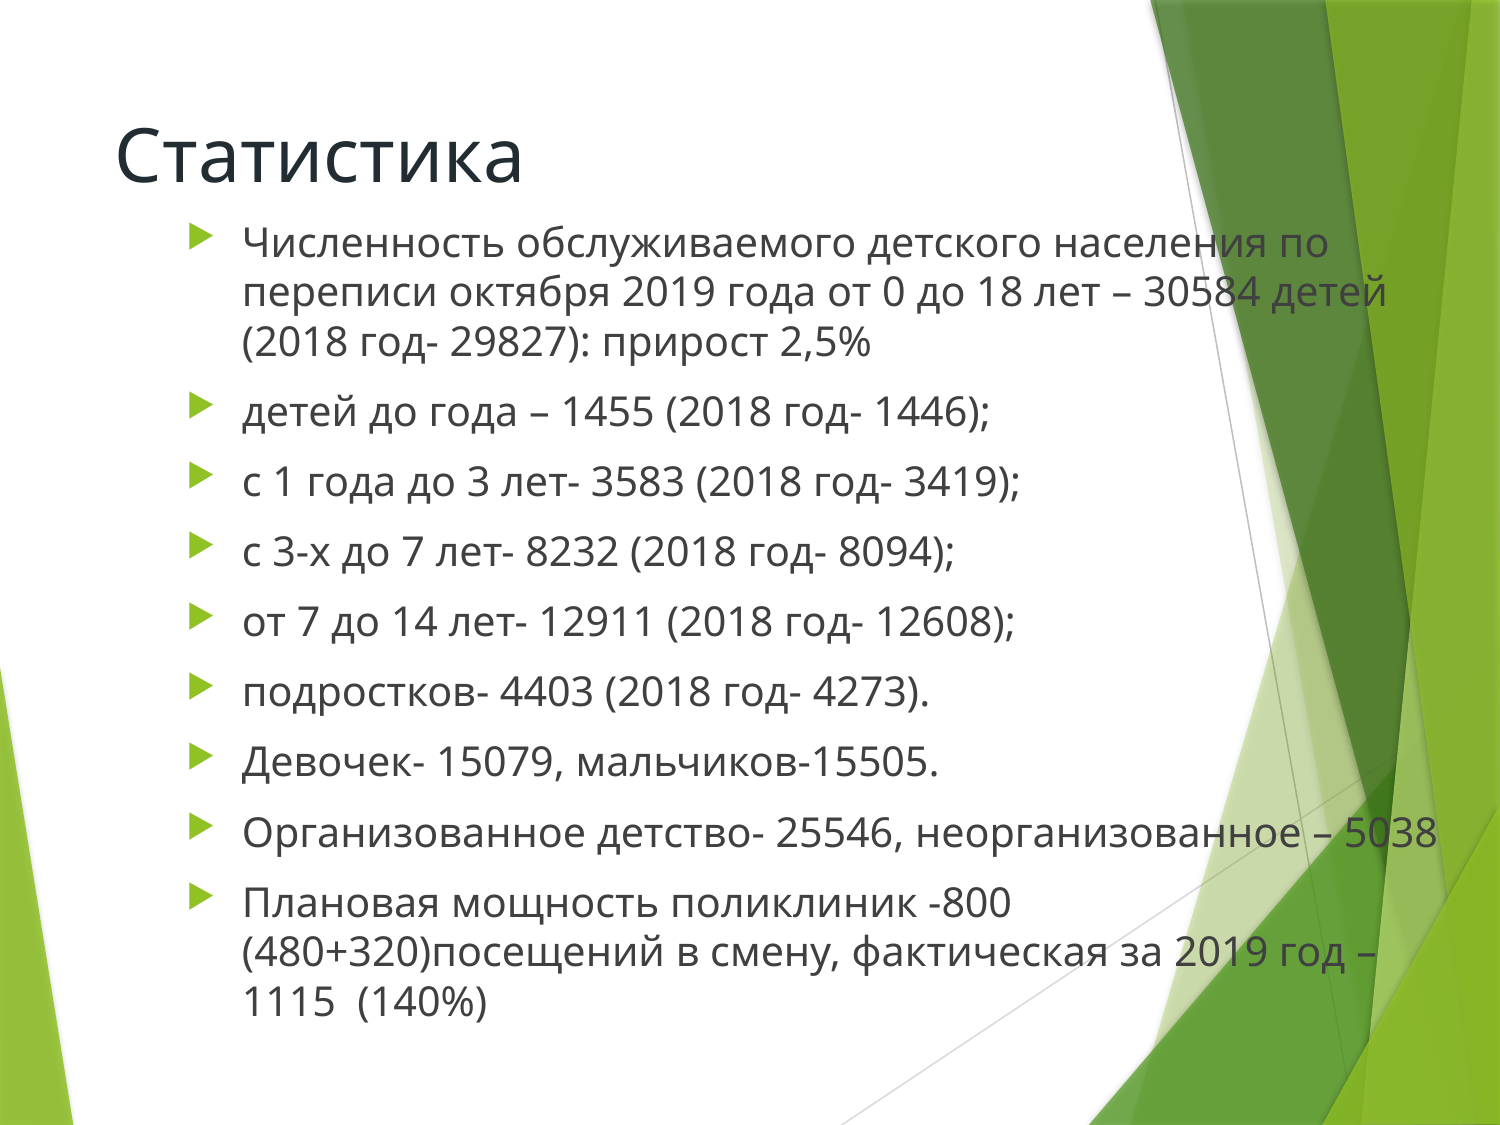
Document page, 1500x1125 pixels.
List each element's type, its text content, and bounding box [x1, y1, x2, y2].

list Численность обслуживаемого детского населения по переписи октября 2019 года от 0 до 18 лет – 30584 детей (2018 год- 29827): прирост 2,5% детей до года – 1455 (2018 год- 1446); с 1 года до 3 лет- 3583 (2018 год- 3419); с 3-х до 7 лет- 8232 (2018 год- 8094); от 7 до 14 лет- 12911 (2018 год- 12608); подростков- 4403 (2018 год- 4273). Девочек- 15079, мальчиков-15505. Организованное детство- 25546, неорганизованное – 5038 Плановая мощность поликлиник -800 (480+320)посещений в смену, фактическая за 2019 год – 1115 (140%) [171, 208, 1459, 1083]
title Статистика [99, 99, 1142, 317]
